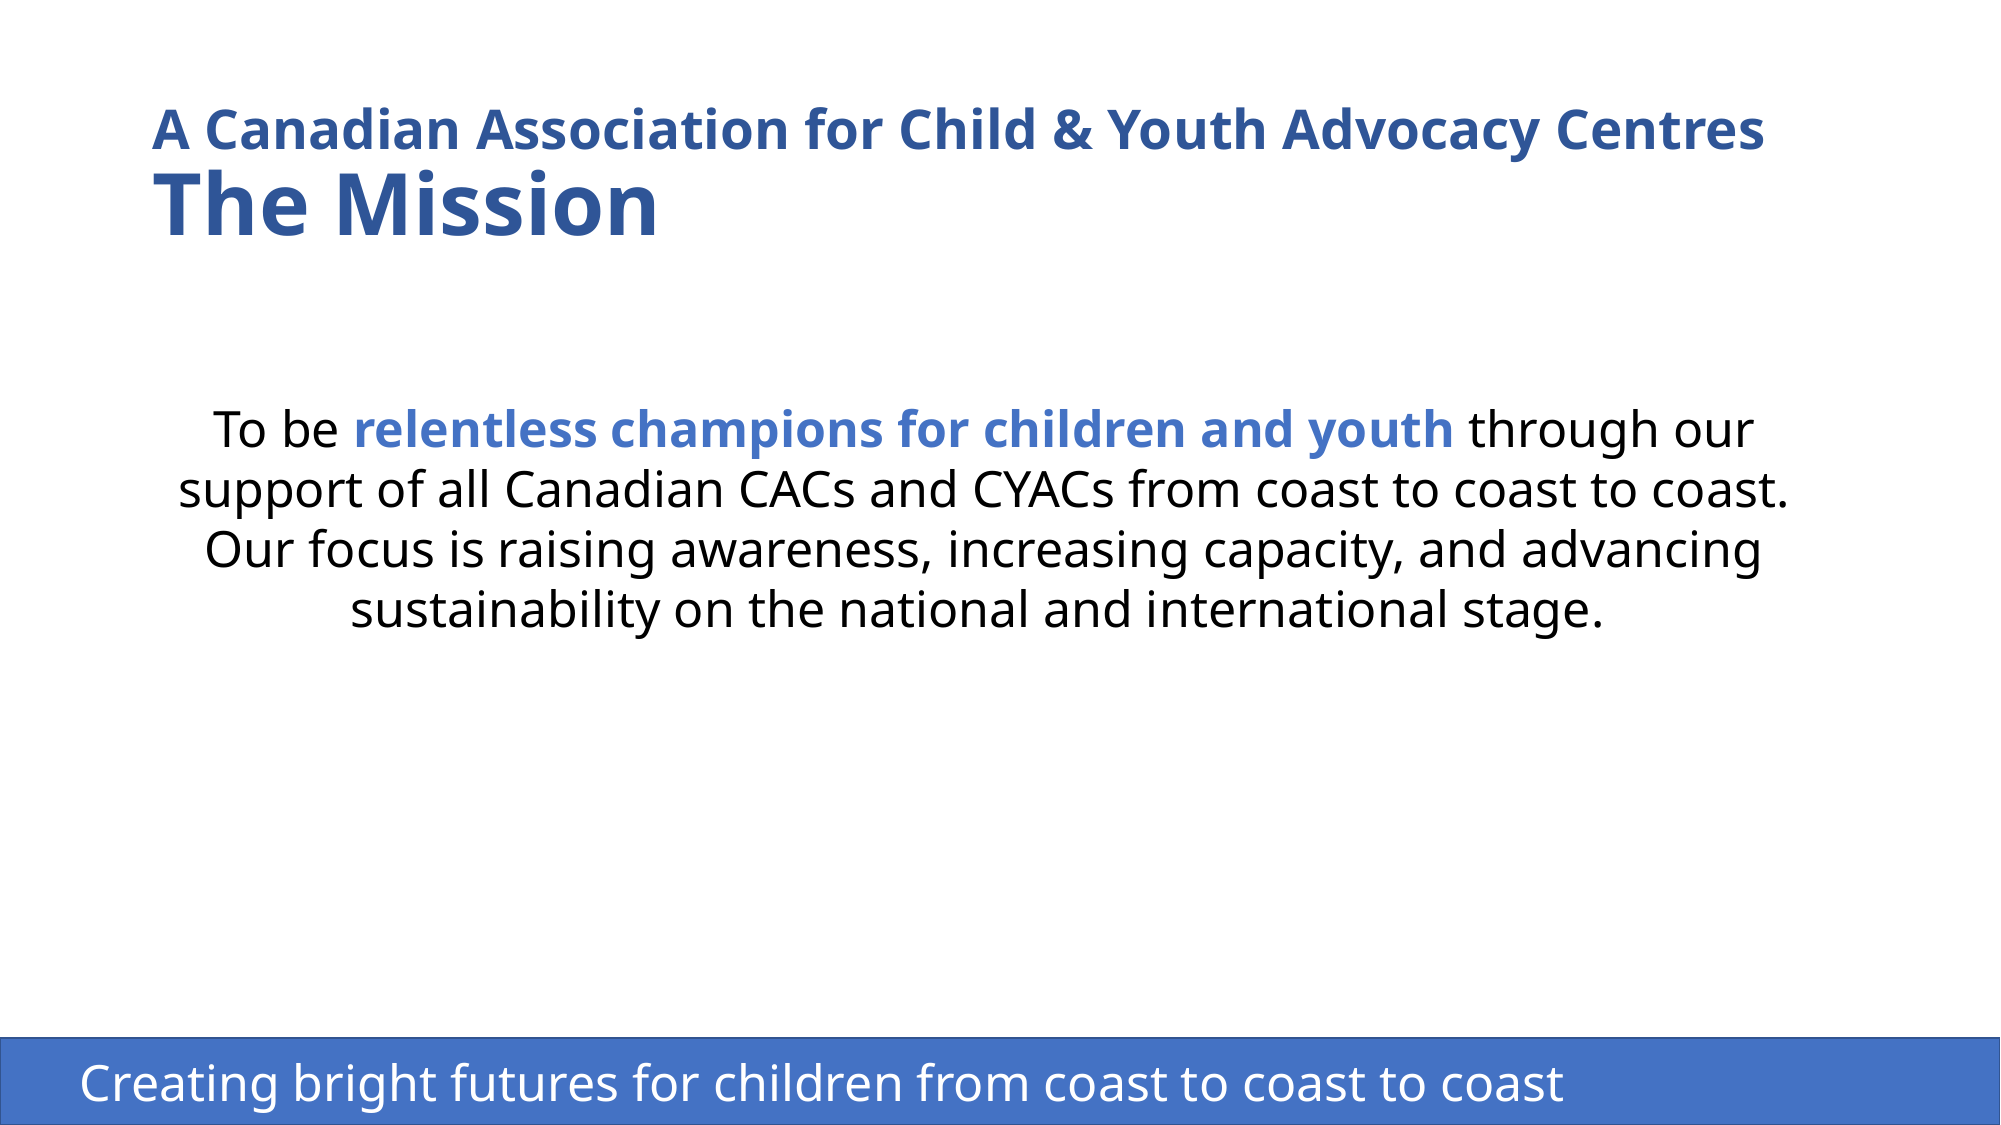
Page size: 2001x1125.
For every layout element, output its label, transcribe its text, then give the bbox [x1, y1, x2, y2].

text_box To be relentless champions for children and youth through our support of all Canadian CACs and CYACs from coast to coast to coast. Our focus is raising awareness, increasing capacity, and advancing sustainability on the national and international stage. [137, 389, 1832, 645]
text_box Creating bright futures for children from coast to coast to coast [0, 1037, 2000, 1125]
title A Canadian Association for Child & Youth Advocacy Centres The Mission [137, 69, 1863, 288]
